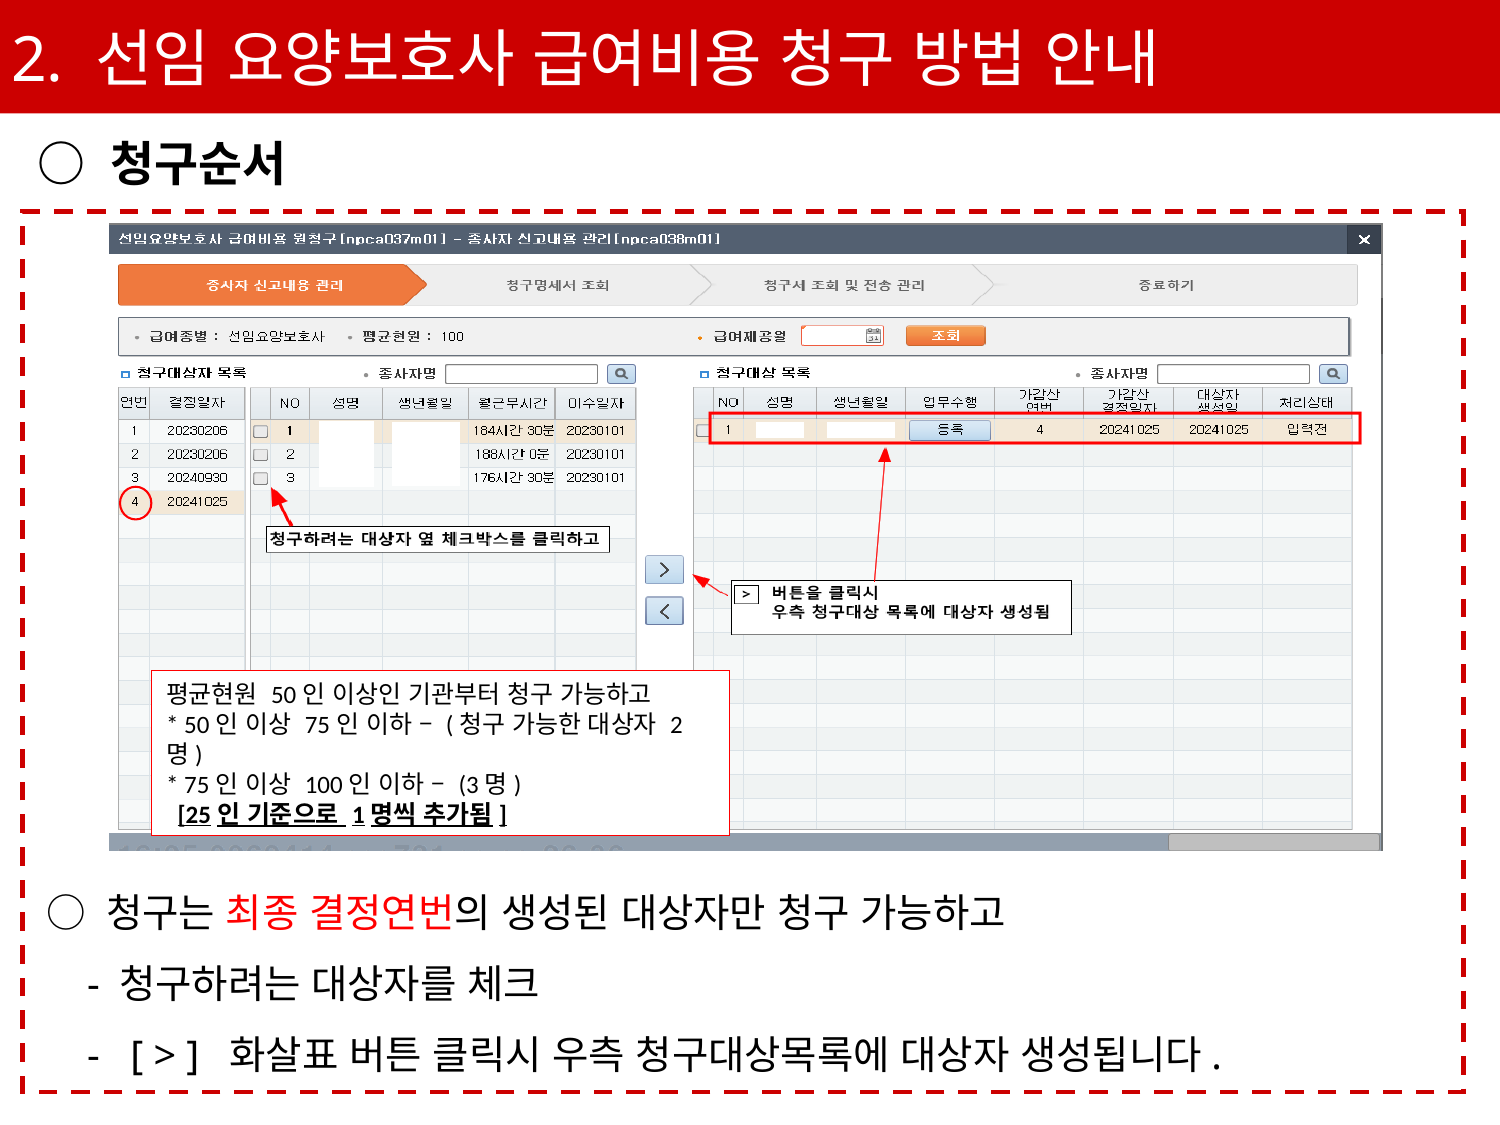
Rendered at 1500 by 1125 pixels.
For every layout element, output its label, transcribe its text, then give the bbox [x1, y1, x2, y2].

picture [109, 223, 1383, 851]
text_box ○ 청구순서 [22, 126, 1282, 199]
text_box ○ 청구는 최종 결정연번의 생성된 대상자만 청구 가능하고 - 청구하려는 대상자를 체크 - [ > ] 화살표 버튼 클릭시 우측 청구대상목록에 대상자 생성됩니다. [31, 856, 1455, 1085]
text_box [21, 211, 1464, 1093]
text_box 2. 선임 요양보호사 급여비용 청구 방법 안내 [0, 0, 1500, 114]
